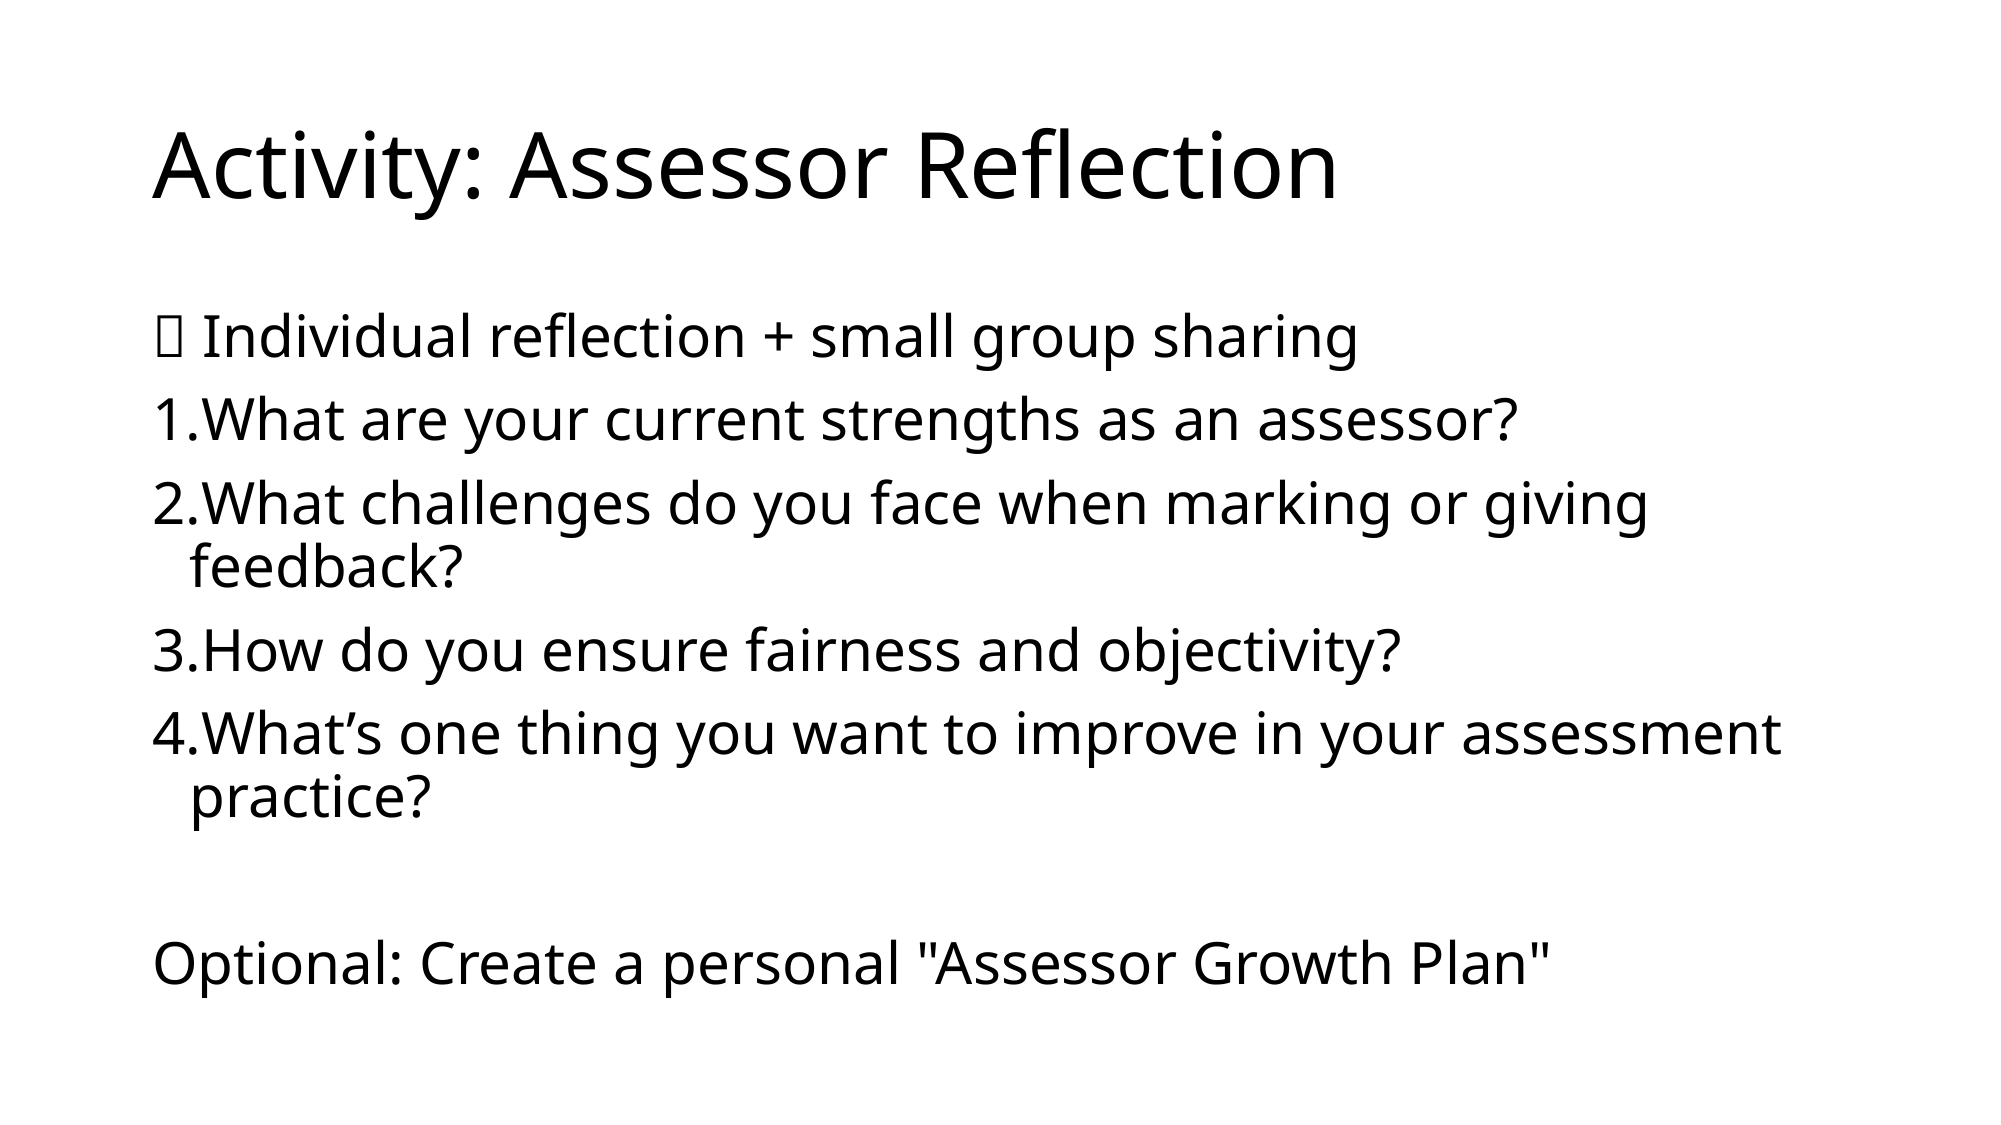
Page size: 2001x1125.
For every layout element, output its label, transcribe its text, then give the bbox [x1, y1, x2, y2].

title Activity: Assessor Reflection [137, 59, 1863, 278]
list 📝 Individual reflection + small group sharing What are your current strengths as an assessor? What challenges do you face when marking or giving feedback? How do you ensure fairness and objectivity? What’s one thing you want to improve in your assessment practice? Optional: Create a personal "Assessor Growth Plan" [137, 299, 1863, 1066]
